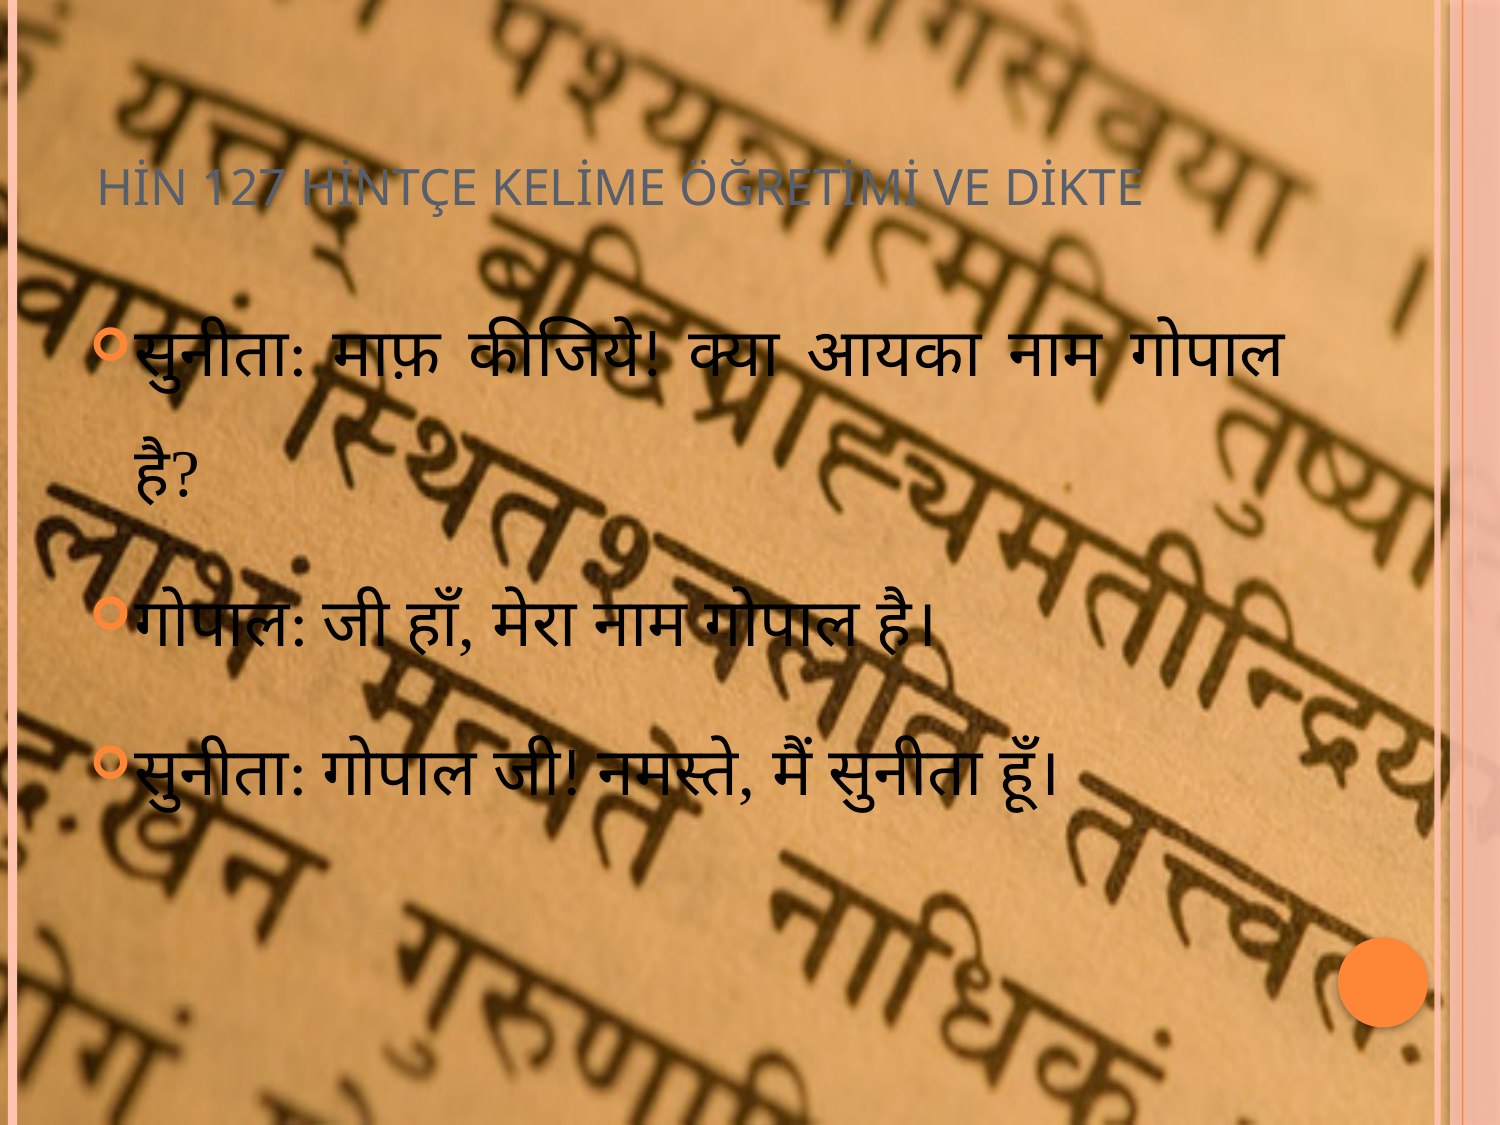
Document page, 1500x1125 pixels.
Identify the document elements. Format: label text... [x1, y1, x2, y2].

picture [18, 0, 1434, 1125]
list सुनीता: माफ़ कीजिये! क्या आयका नाम गोपाल है? गोपाल: जी हाँ, मेरा नाम गोपाल है। सुनीता: गोपाल जी! नमस्ते, मैं सुनीता हूँ। [75, 262, 1300, 1062]
picture [0, 0, 7, 1125]
title HİN 127 HİNTÇE KELİME ÖĞRETİMİ VE DİKTE [82, 35, 1307, 223]
picture [1441, 0, 1449, 1125]
